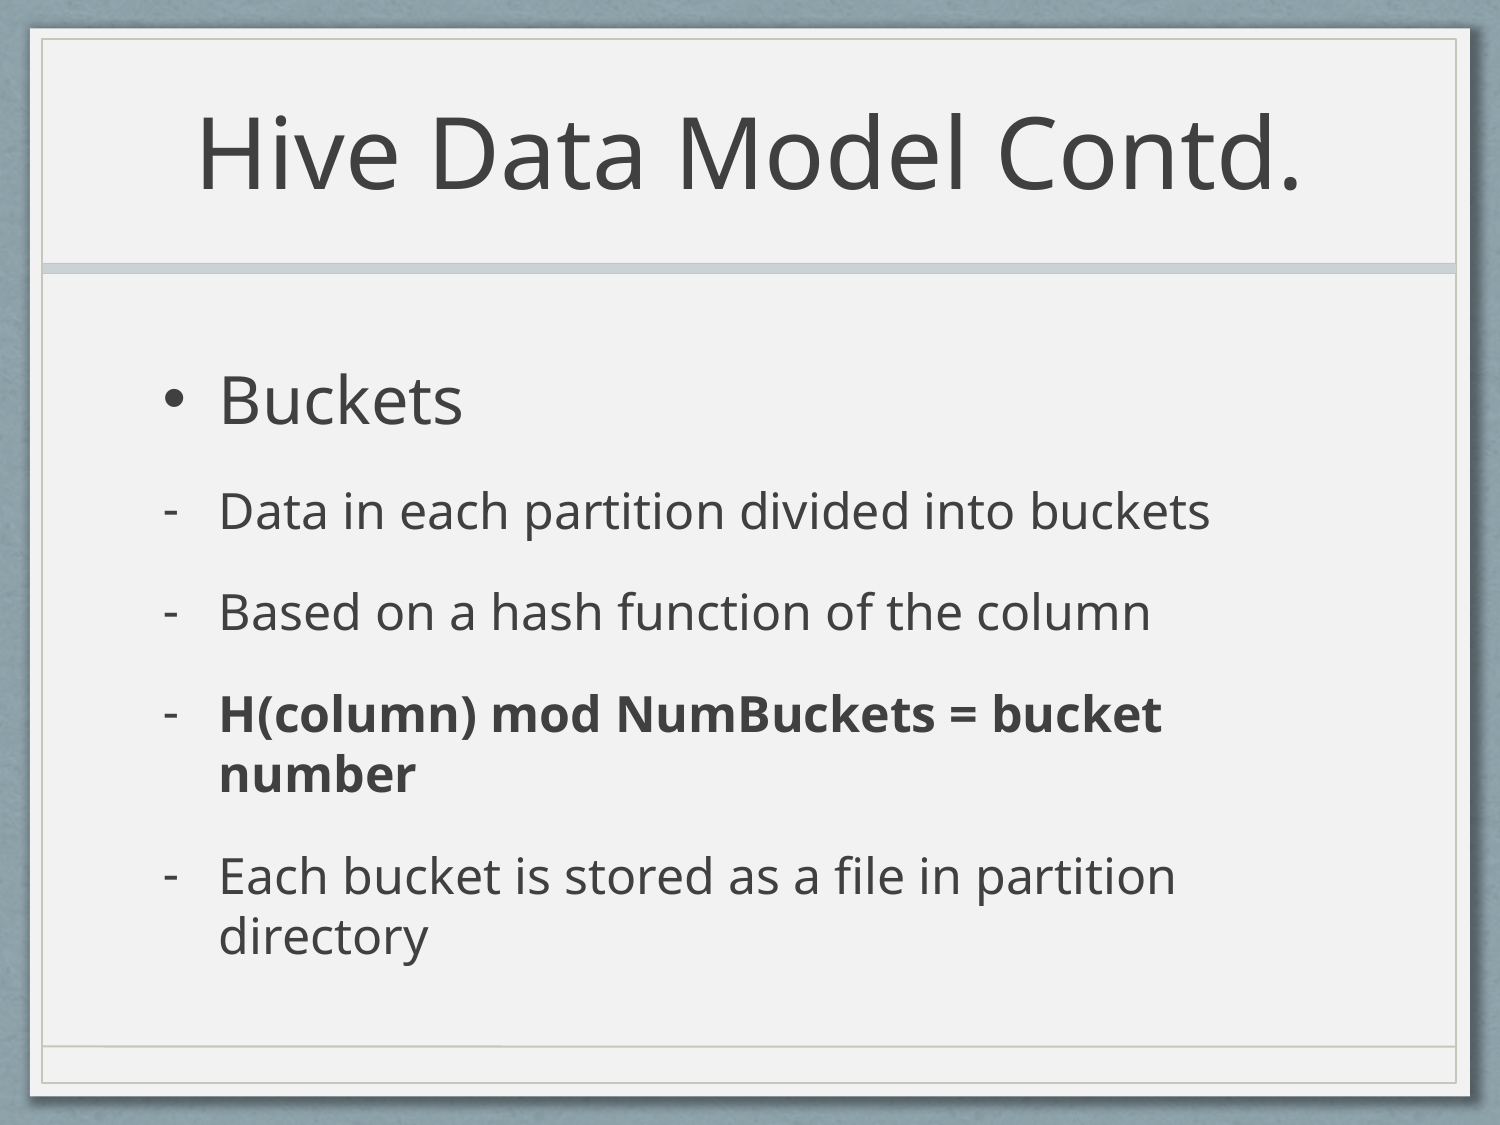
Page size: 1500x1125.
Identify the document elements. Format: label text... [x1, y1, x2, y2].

list Buckets Data in each partition divided into buckets Based on a hash function of the column H(column) mod NumBuckets = bucket number Each bucket is stored as a file in partition directory [147, 350, 1353, 995]
title Hive Data Model Contd. [147, 40, 1353, 260]
